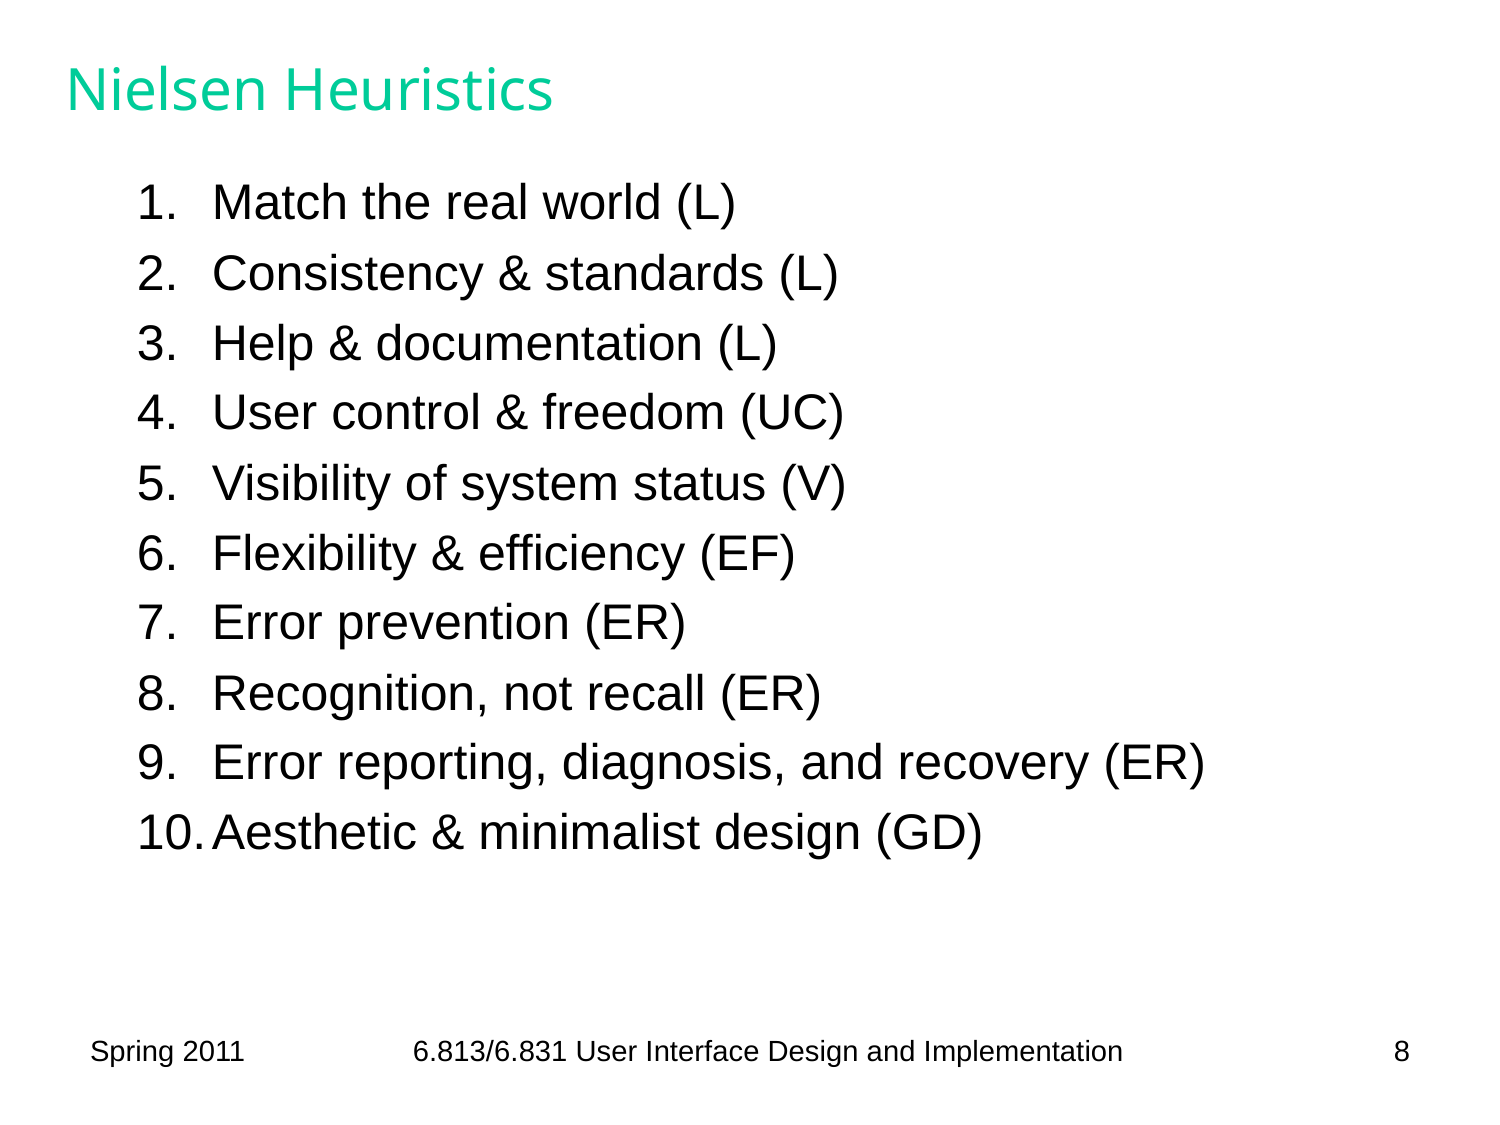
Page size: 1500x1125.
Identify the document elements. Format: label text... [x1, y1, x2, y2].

footer 6.813/6.831 User Interface Design and Implementation [312, 1024, 1226, 1103]
slide_number Spring 2011 [74, 1024, 301, 1103]
title Nielsen Heuristics [49, 24, 1438, 151]
slide_number 8 [1237, 1024, 1426, 1103]
list Match the real world (L) Consistency & standards (L) Help & documentation (L) User control & freedom (UC) Visibility of system status (V) Flexibility & efficiency (EF) Error prevention (ER) Recognition, not recall (ER) Error reporting, diagnosis, and recovery (ER) Aesthetic & minimalist design (GD) [112, 162, 1388, 1001]
